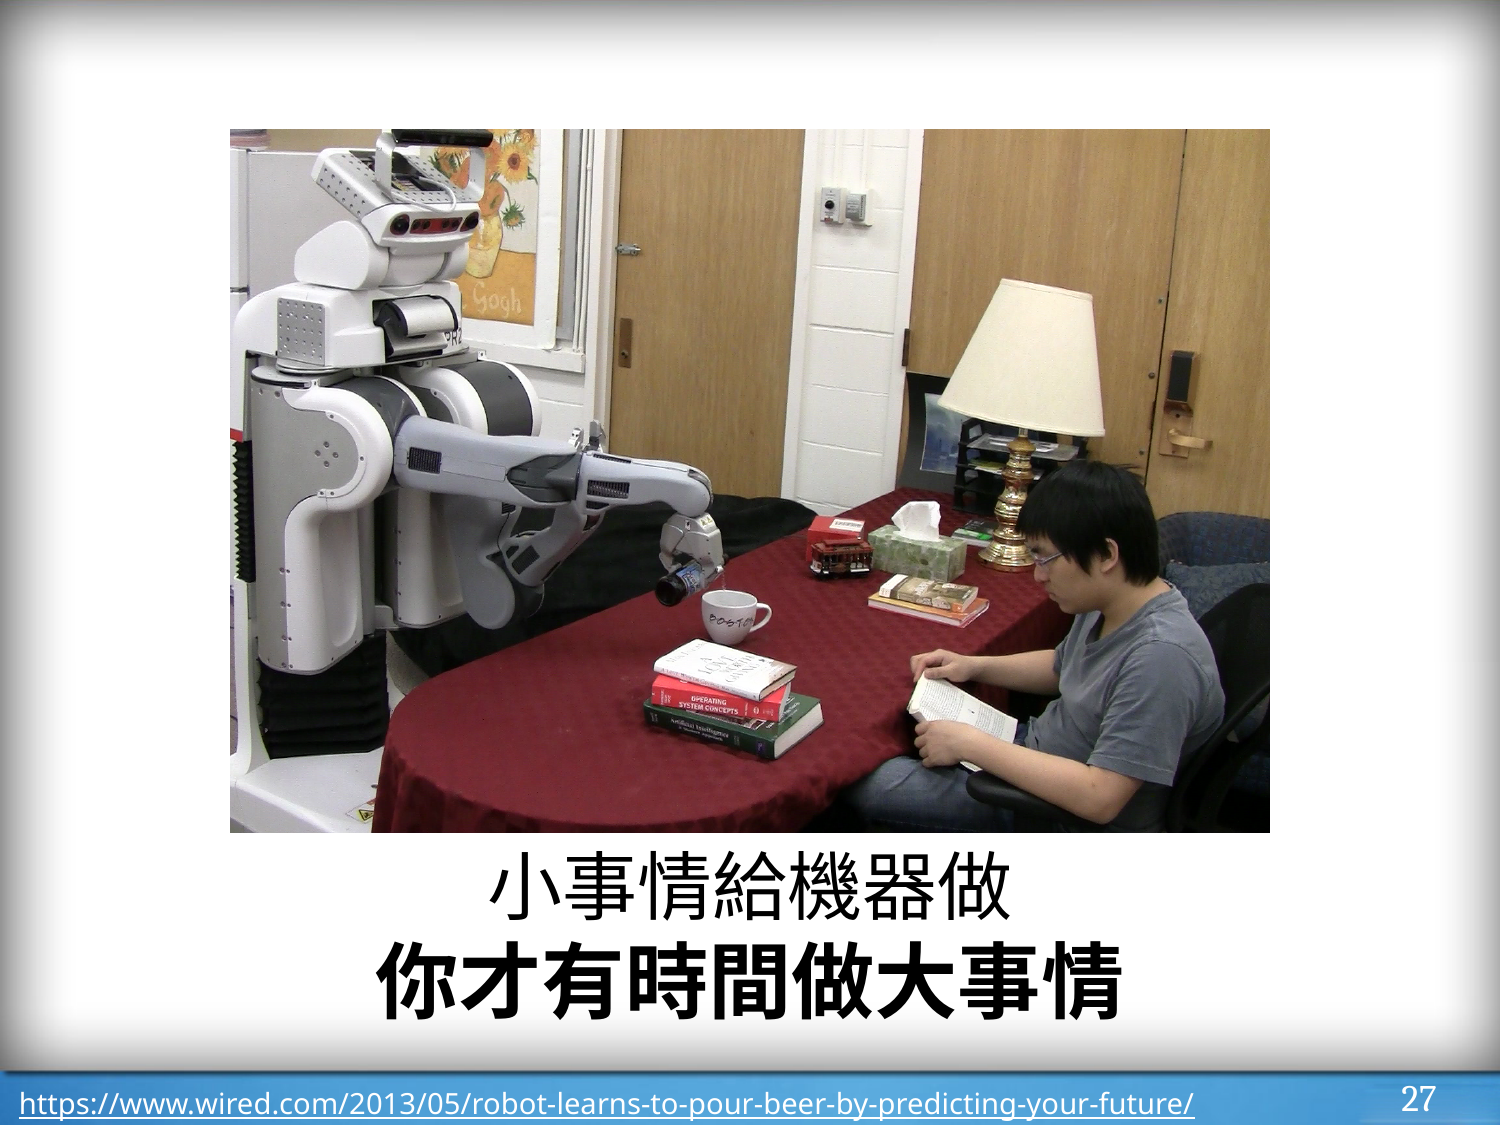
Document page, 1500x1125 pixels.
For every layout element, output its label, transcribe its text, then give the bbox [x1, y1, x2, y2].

slide_number ‹#› [1350, 1074, 1488, 1118]
picture [0, 0, 1500, 1125]
subtitle https://www.wired.com/2013/05/robot-learns-to-pour-beer-by-predicting-your-future/ [3, 1080, 1361, 1125]
text_box 小事情給機器做 你才有時間做大事情 [78, 832, 1422, 1037]
